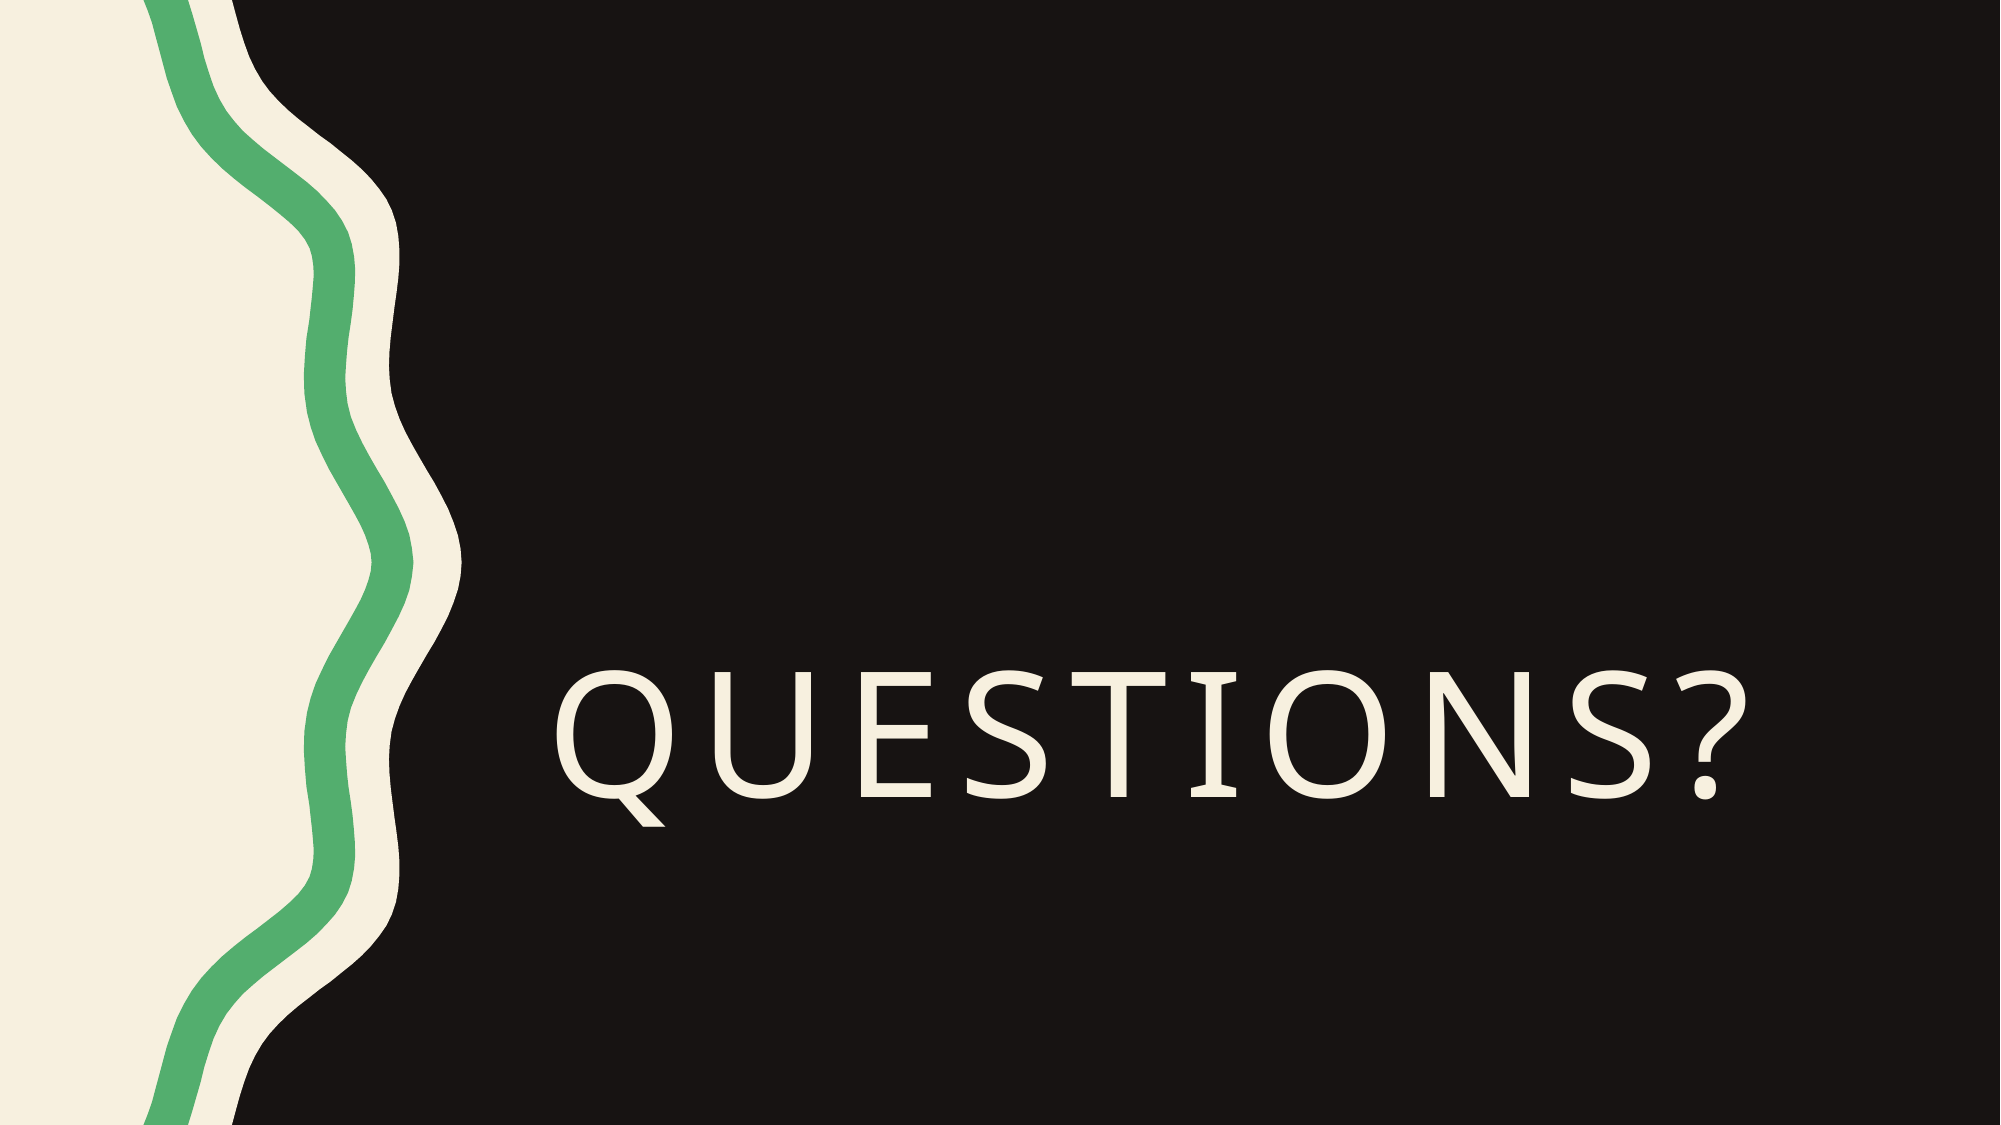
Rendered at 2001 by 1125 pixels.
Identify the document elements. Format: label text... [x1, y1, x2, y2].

title Questions? [531, 176, 1875, 843]
